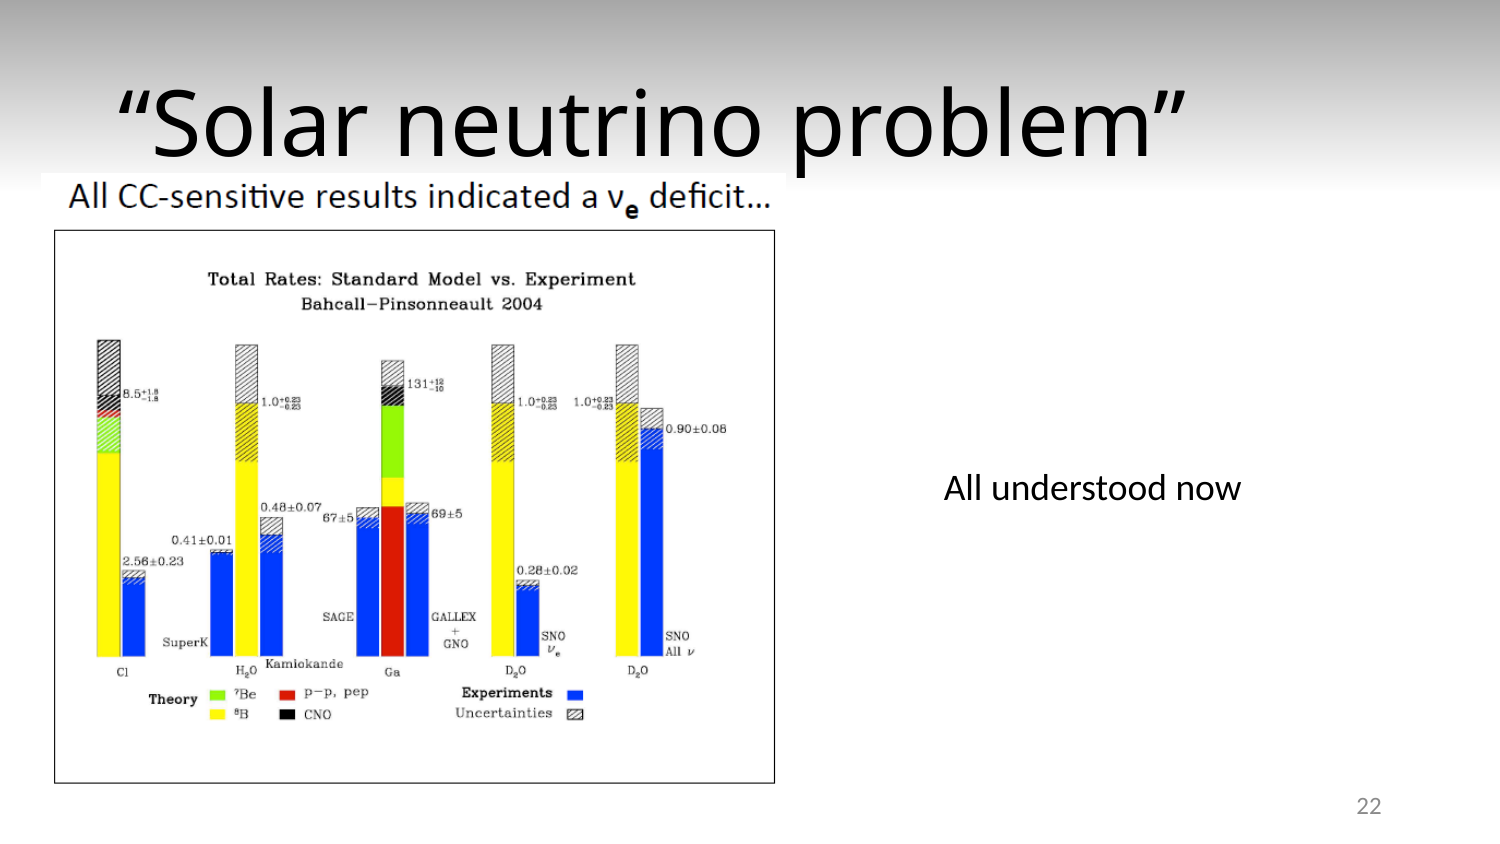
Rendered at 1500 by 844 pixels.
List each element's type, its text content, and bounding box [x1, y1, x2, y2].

title “Solar neutrino problem” [103, 45, 1397, 208]
text_box All understood now [928, 455, 1266, 516]
picture [41, 173, 786, 799]
slide_number 22 [1059, 782, 1397, 828]
